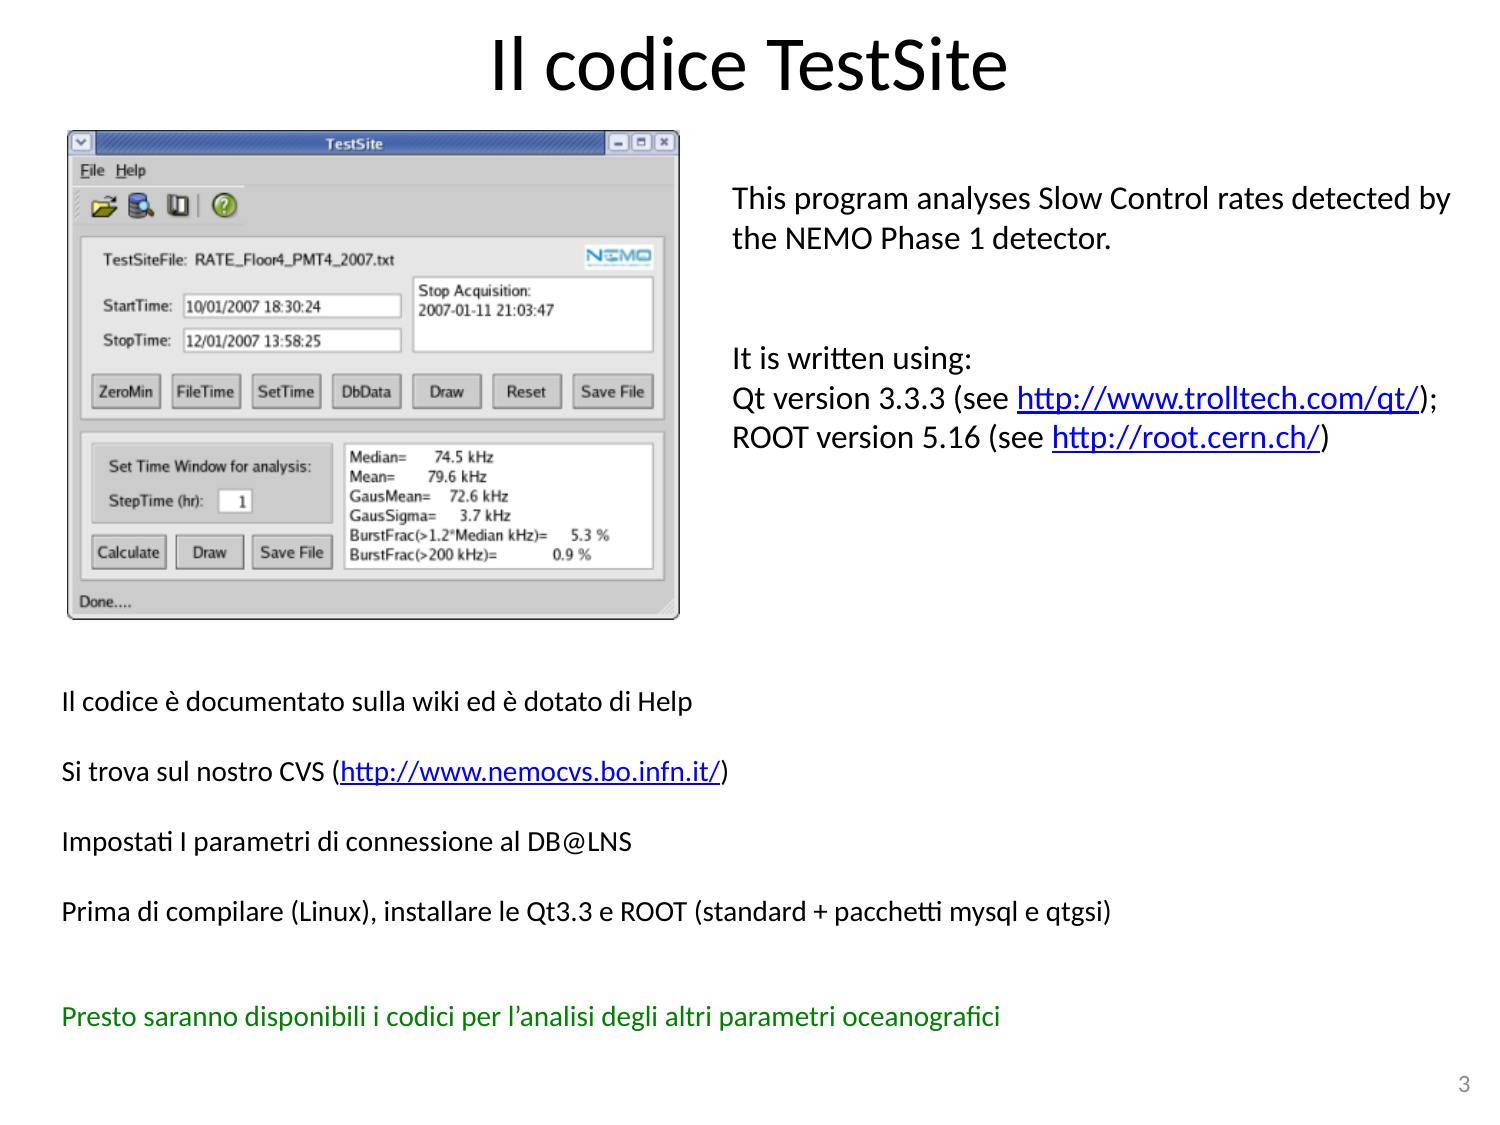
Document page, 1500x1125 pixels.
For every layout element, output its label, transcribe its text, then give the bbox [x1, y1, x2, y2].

picture [67, 130, 680, 620]
text_box Il codice è documentato sulla wiki ed è dotato di Help Si trova sul nostro CVS (http://www.nemocvs.bo.infn.it/) Impostati I parametri di connessione al DB@LNS Prima di compilare (Linux), installare le Qt3.3 e ROOT (standard + pacchetti mysql e qtgsi) Presto saranno disponibili i codici per l’analisi degli altri parametri oceanografici [46, 674, 1430, 1040]
slide_number 3 [1135, 1052, 1486, 1113]
text_box This program analyses Slow Control rates detected by the NEMO Phase 1 detector. It is written using: Qt version 3.3.3 (see http://www.trolltech.com/qt/); ROOT version 5.16 (see http://root.cern.ch/) [717, 168, 1468, 583]
title Il codice TestSite [75, 4, 1425, 114]
